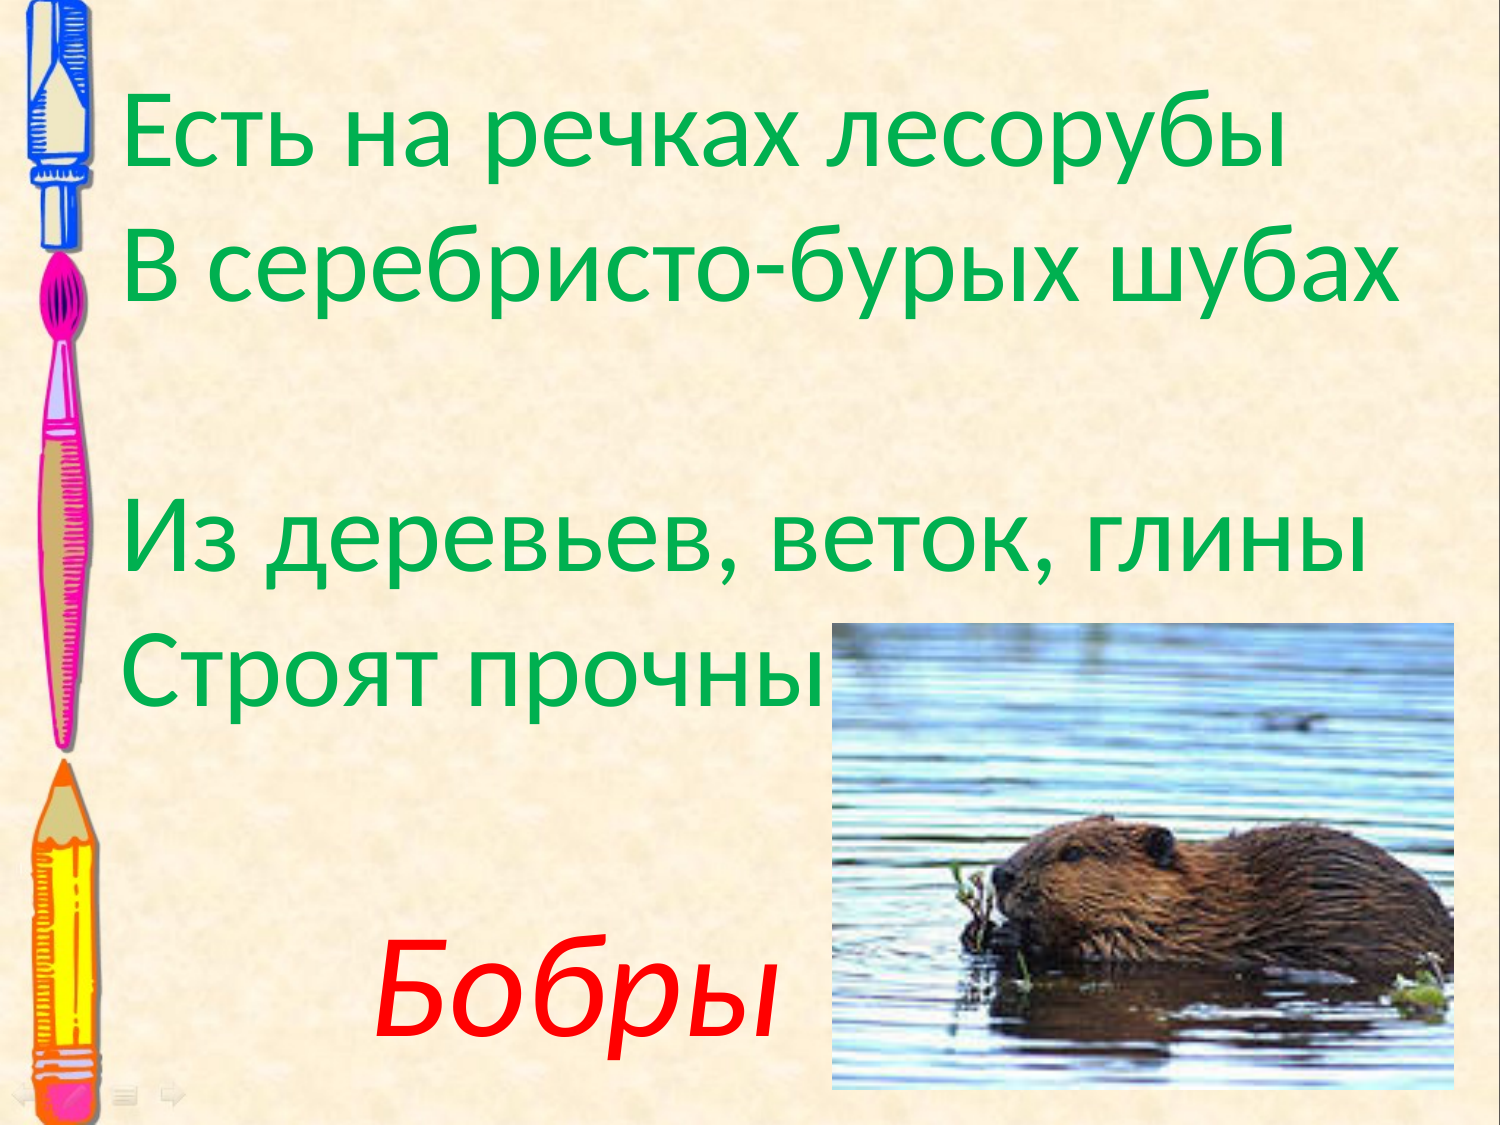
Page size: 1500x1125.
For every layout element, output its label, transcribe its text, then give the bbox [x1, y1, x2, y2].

text_box Есть на речках лесорубы В серебристо-бурых шубах Из деревьев, веток, глины Строят прочные плотины. [105, 46, 1430, 737]
picture [0, 0, 1500, 1125]
text_box Бобры [353, 878, 799, 1074]
